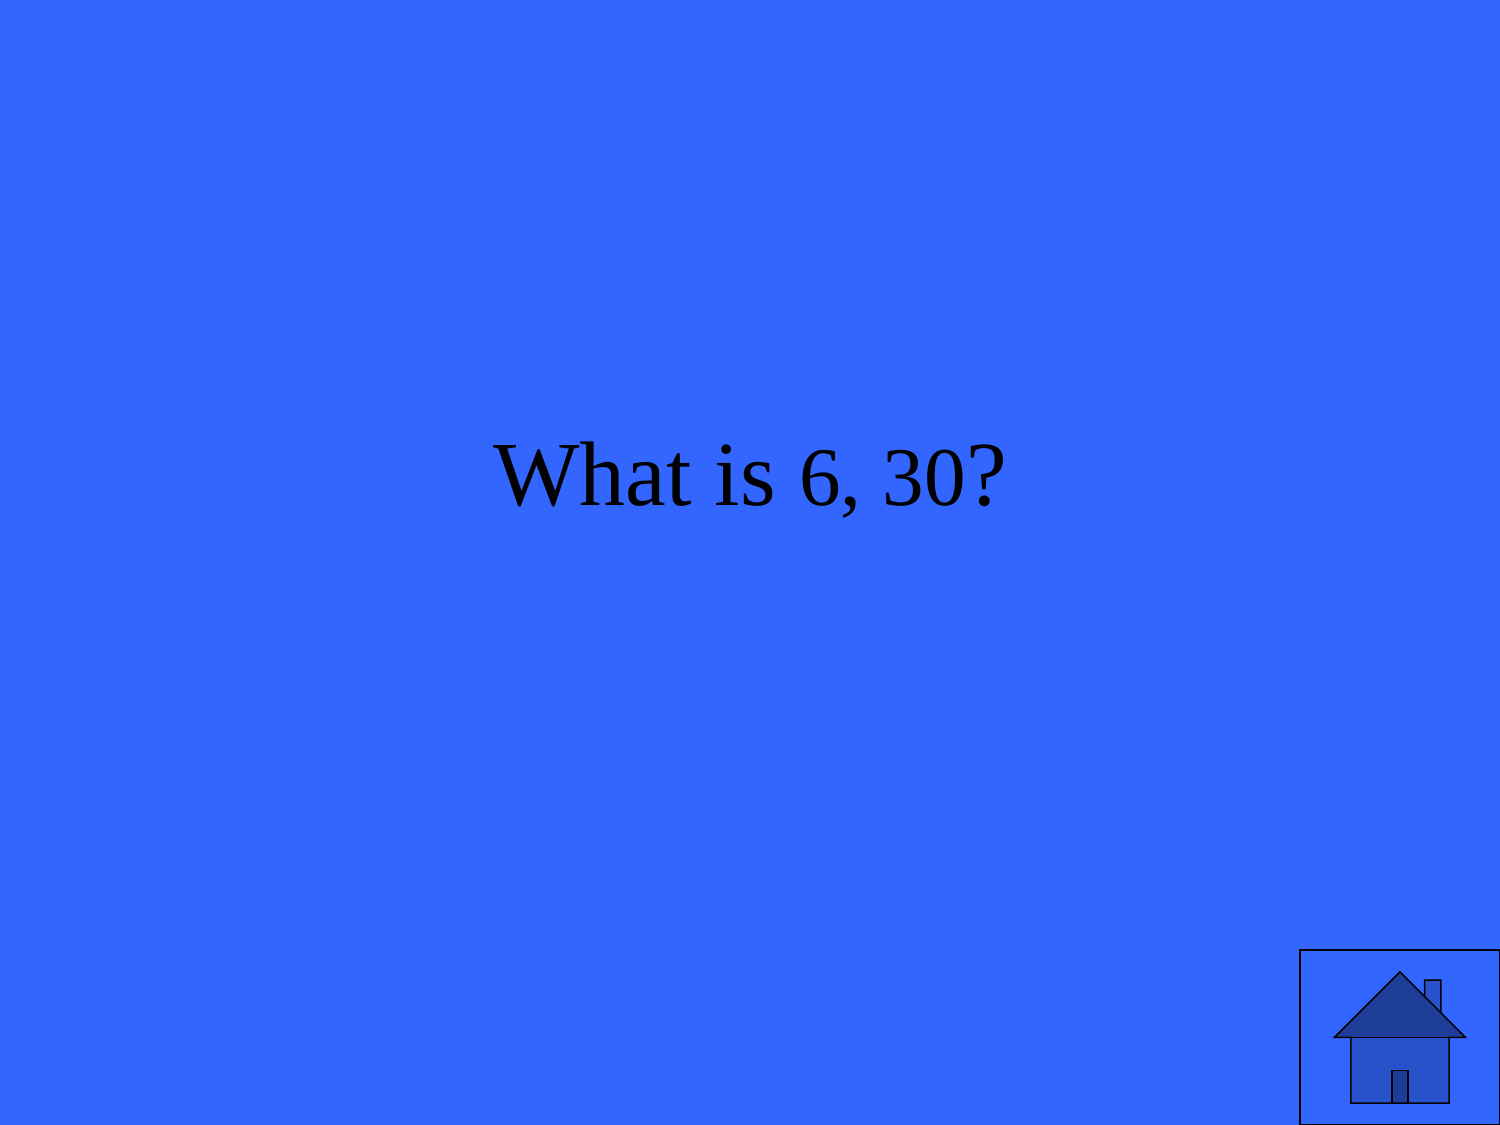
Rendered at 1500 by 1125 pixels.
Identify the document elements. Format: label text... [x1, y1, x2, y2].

text_box [1299, 950, 1500, 1125]
title What is 6, 30? [112, 375, 1388, 563]
